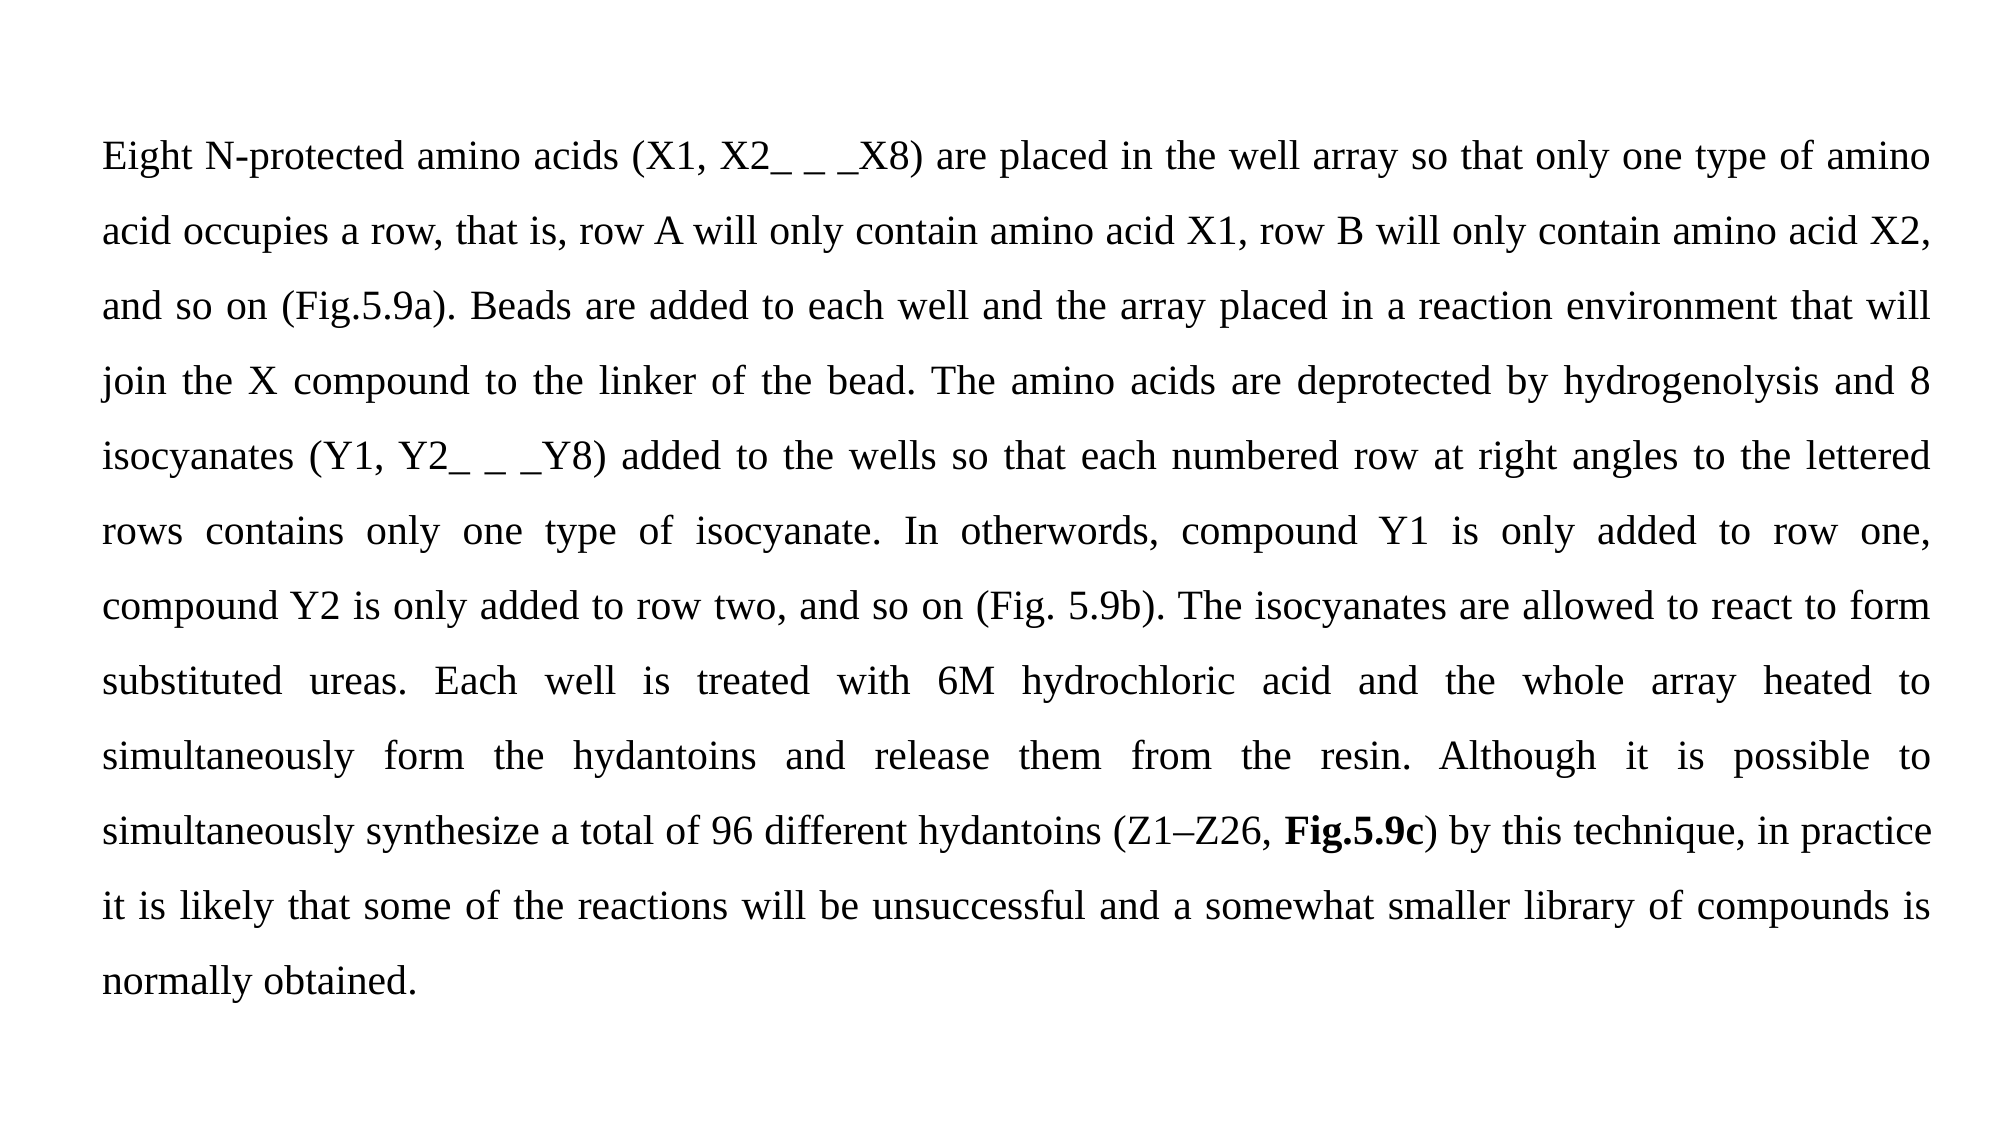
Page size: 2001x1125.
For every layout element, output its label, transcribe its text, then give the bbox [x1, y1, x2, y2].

text_box Eight N-protected amino acids (X1, X2_ _ _X8) are placed in the well array so that only one type of amino acid occupies a row, that is, row A will only contain amino acid X1, row B will only contain amino acid X2, and so on (Fig.5.9a). Beads are added to each well and the array placed in a reaction environment that will join the X compound to the linker of the bead. The amino acids are deprotected by hydrogenolysis and 8 isocyanates (Y1, Y2_ _ _Y8) added to the wells so that each numbered row at right angles to the lettered rows contains only one type of isocyanate. In otherwords, compound Y1 is only added to row one, compound Y2 is only added to row two, and so on (Fig. 5.9b). The isocyanates are allowed to react to form substituted ureas. Each well is treated with 6M hydrochloric acid and the whole array heated to simultaneously form the hydantoins and release them from the resin. Although it is possible to simultaneously synthesize a total of 96 different hydantoins (Z1–Z26, Fig.5.9c) by this technique, in practice it is likely that some of the reactions will be unsuccessful and a somewhat smaller library of compounds is normally obtained. [87, 95, 1948, 1011]
